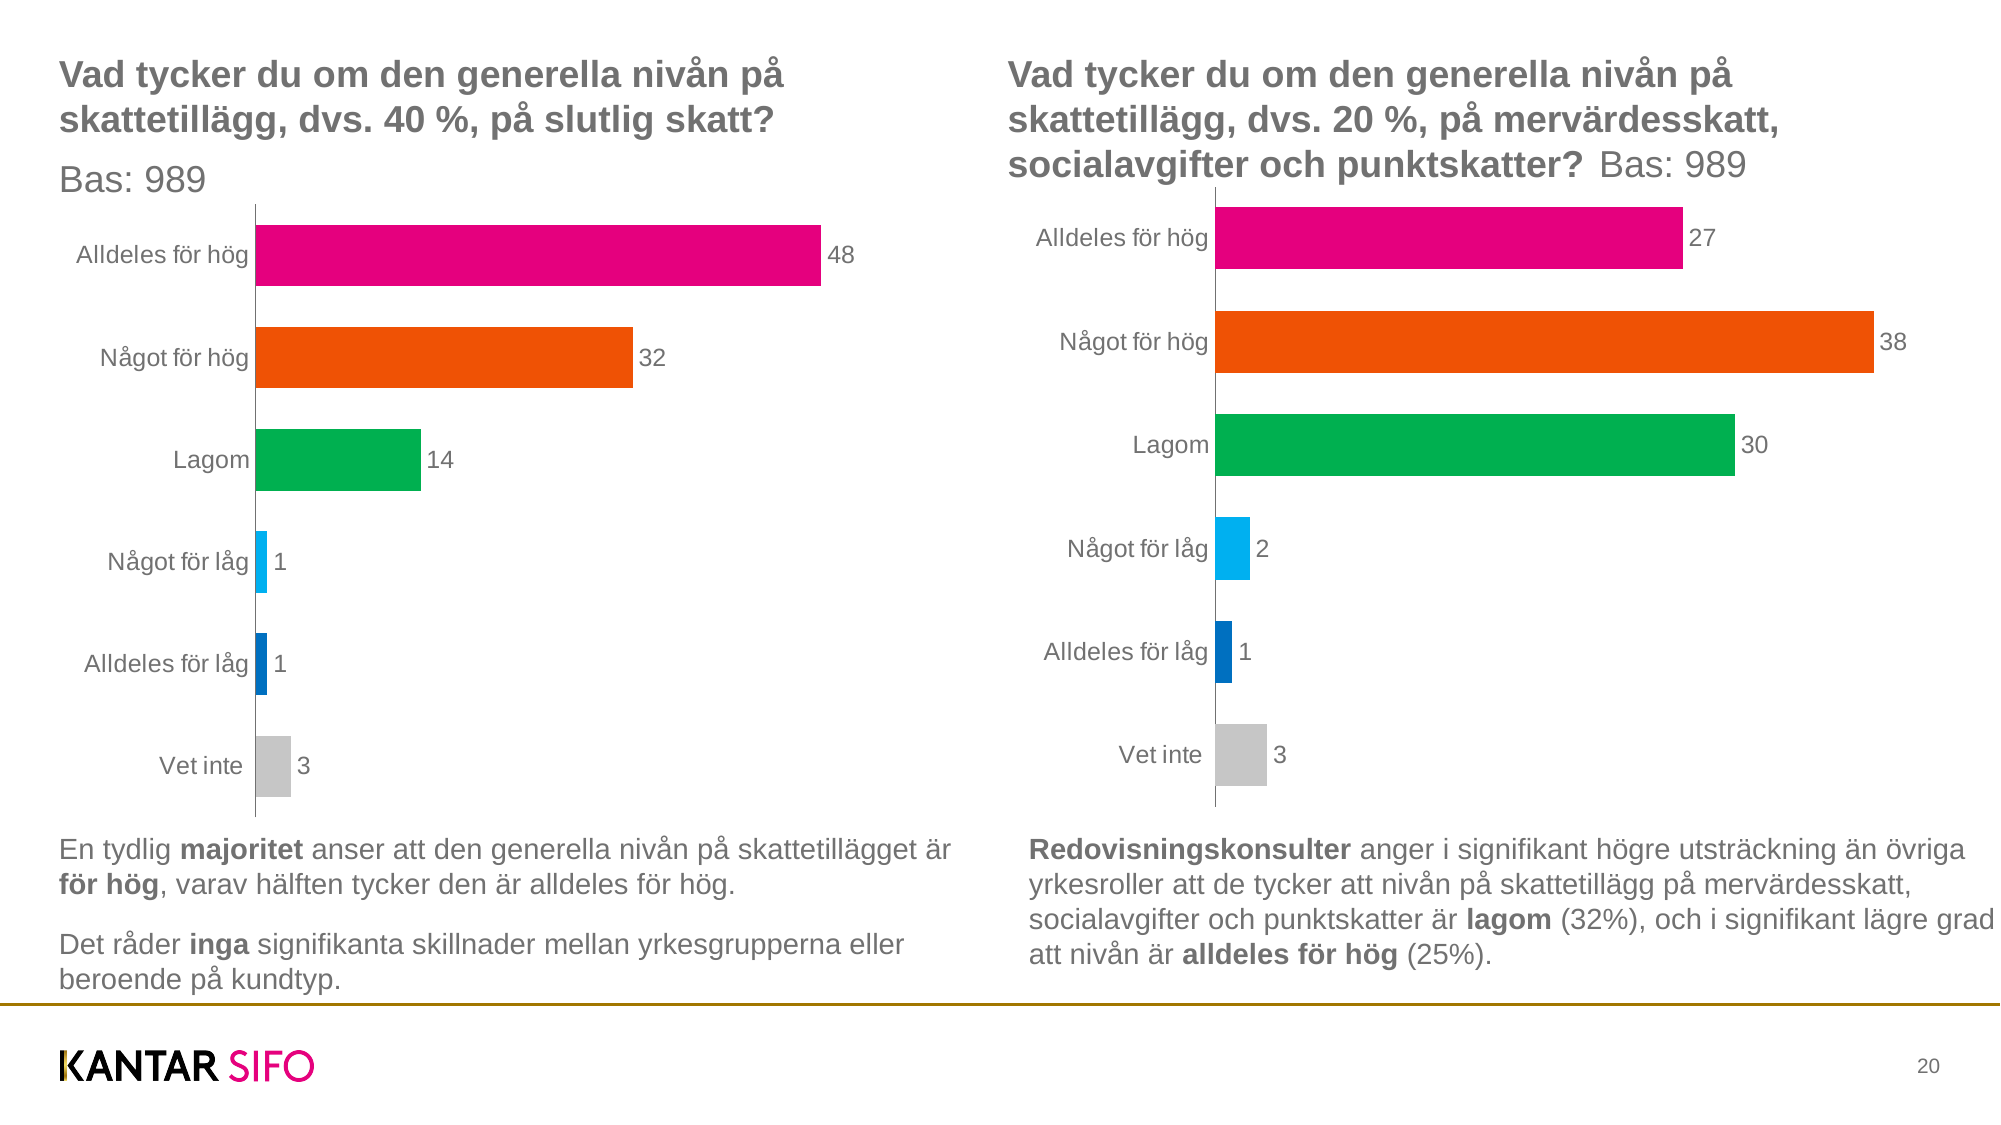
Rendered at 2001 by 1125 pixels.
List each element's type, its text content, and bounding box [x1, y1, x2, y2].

list Bas: 989 [1599, 140, 1770, 185]
list En tydlig majoritet anser att den generella nivån på skattetillägget är för hög, varav hälften tycker den är alldeles för hög. Det råder inga signifikanta skillnader mellan yrkesgrupperna eller beroende på kundtyp. [59, 830, 983, 1000]
slide_number 20 [1780, 1048, 1941, 1082]
title Vad tycker du om den generella nivån på skattetillägg, dvs. 40 %, på slutlig skatt? [59, 49, 793, 117]
text_box Vad tycker du om den generella nivån på skattetillägg, dvs. 20 %, på mervärdesskatt, socialavgifter och punktskatter? [1007, 50, 1932, 117]
picture [60, 1050, 314, 1082]
chart [57, 191, 982, 831]
text_box Redovisningskonsulter anger i signifikant högre utsträckning än övriga yrkesroller att de tycker att nivån på skattetillägg på mervärdesskatt, socialavgifter och punktskatter är lagom (32%), och i signifikant lägre grad att nivån är alldeles för hög (25%). [1028, 830, 2000, 990]
list Bas: 989 [59, 154, 278, 191]
chart [1007, 185, 1932, 830]
